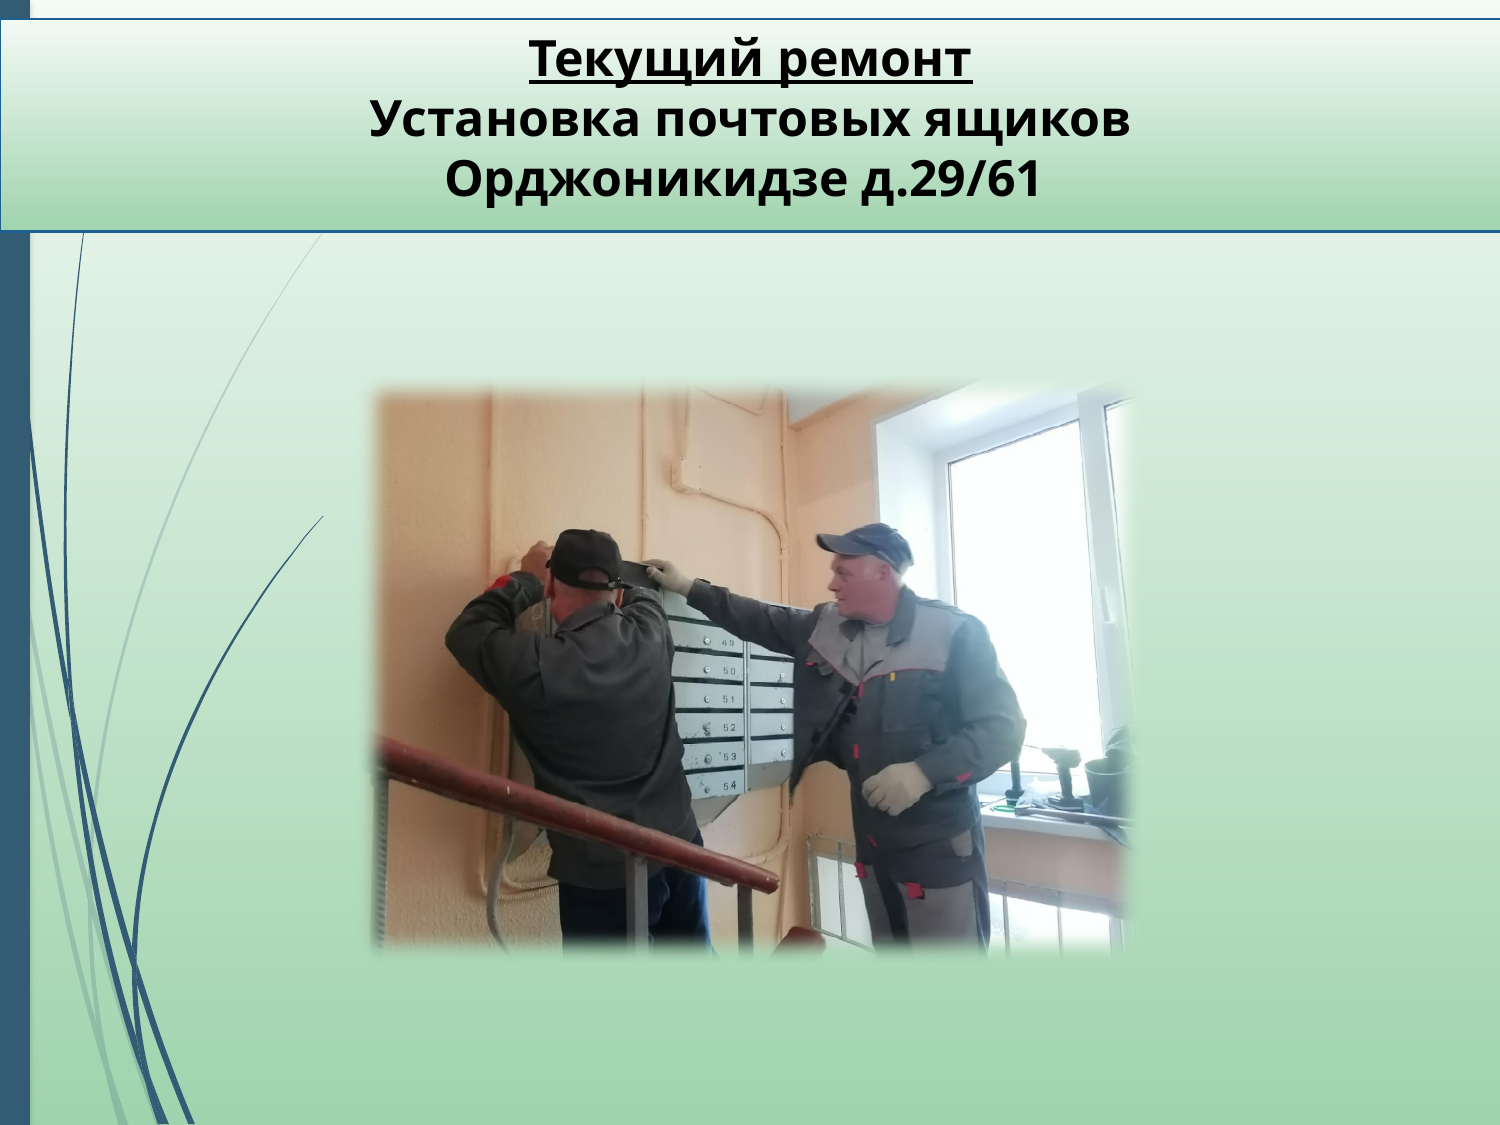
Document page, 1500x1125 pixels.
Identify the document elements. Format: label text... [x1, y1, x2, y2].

picture [356, 373, 1143, 963]
title Текущий ремонт Установка почтовых ящиков Орджоникидзе д.29/61 [0, 18, 1500, 233]
